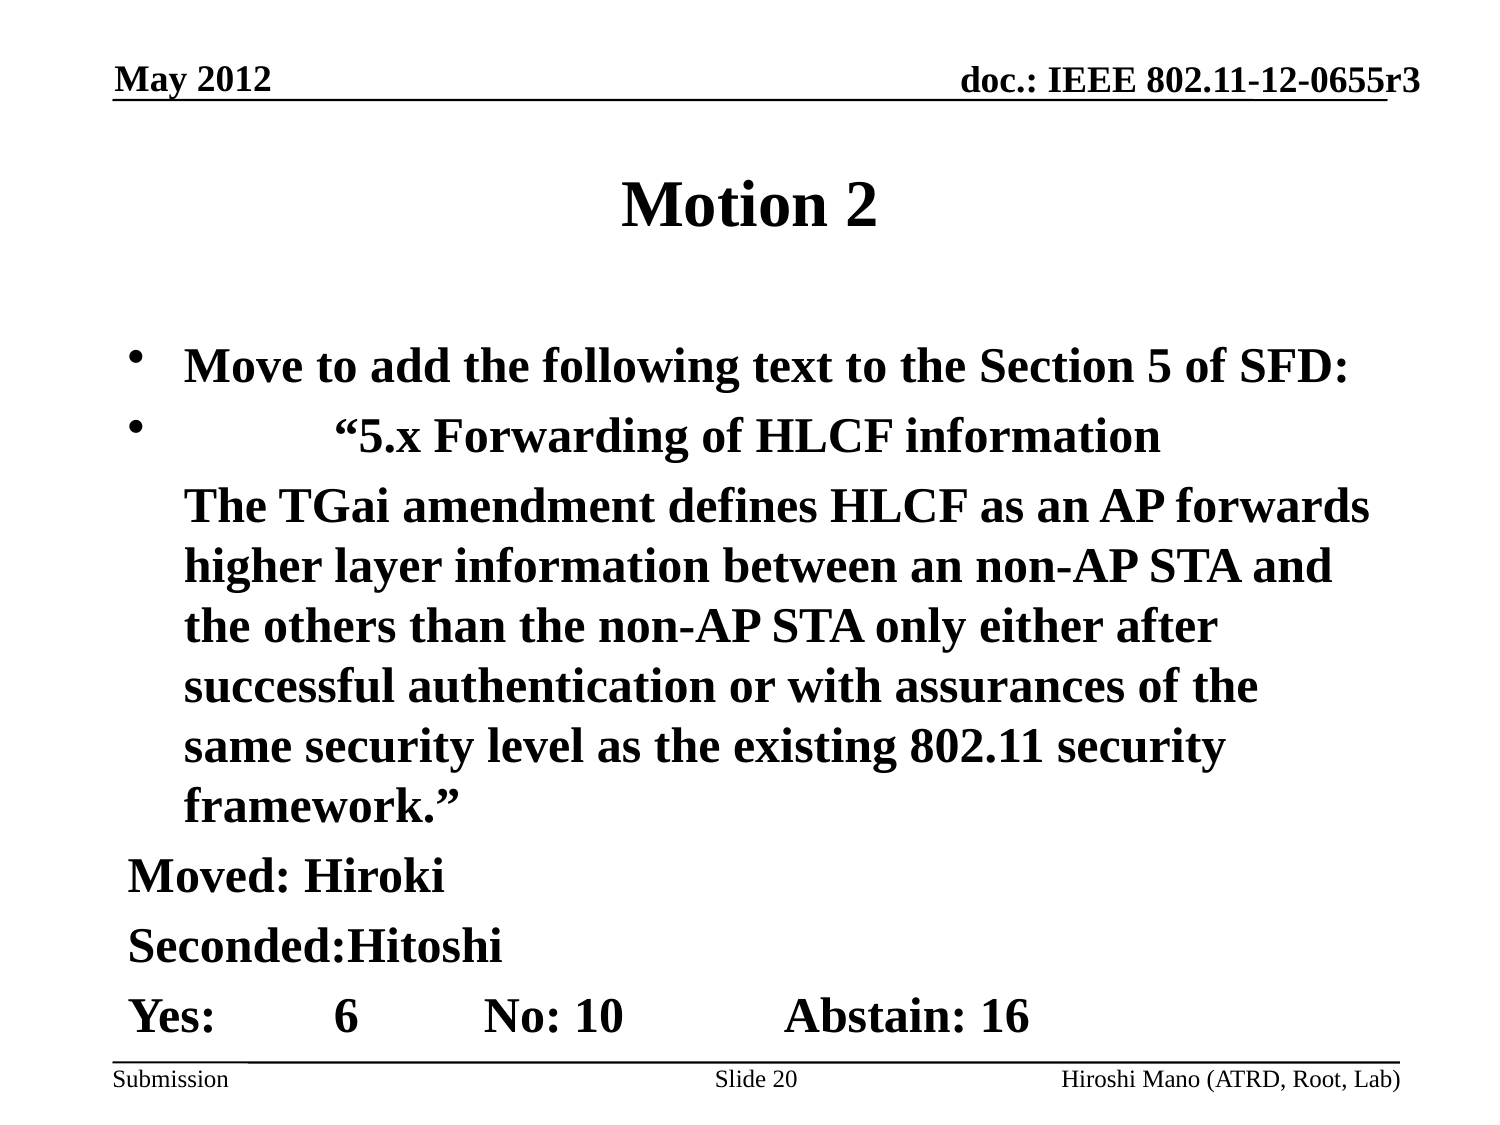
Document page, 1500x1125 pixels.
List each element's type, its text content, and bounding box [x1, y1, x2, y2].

list Move to add the following text to the Section 5 of SFD: “5.x Forwarding of HLCF information The TGai amendment defines HLCF as an AP forwards higher layer information between an non-AP STA and the others than the non-AP STA only either after successful authentication or with assurances of the same security level as the existing 802.11 security framework.” Moved: Hiroki Seconded:Hitoshi Yes: 6 No: 10 Abstain: 16 [112, 324, 1388, 1001]
slide_number Slide 20 [712, 1061, 800, 1093]
footer Hiroshi Mano (ATRD, Root, Lab) [902, 1061, 1402, 1093]
title Motion 2 [112, 112, 1388, 288]
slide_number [114, 54, 540, 100]
